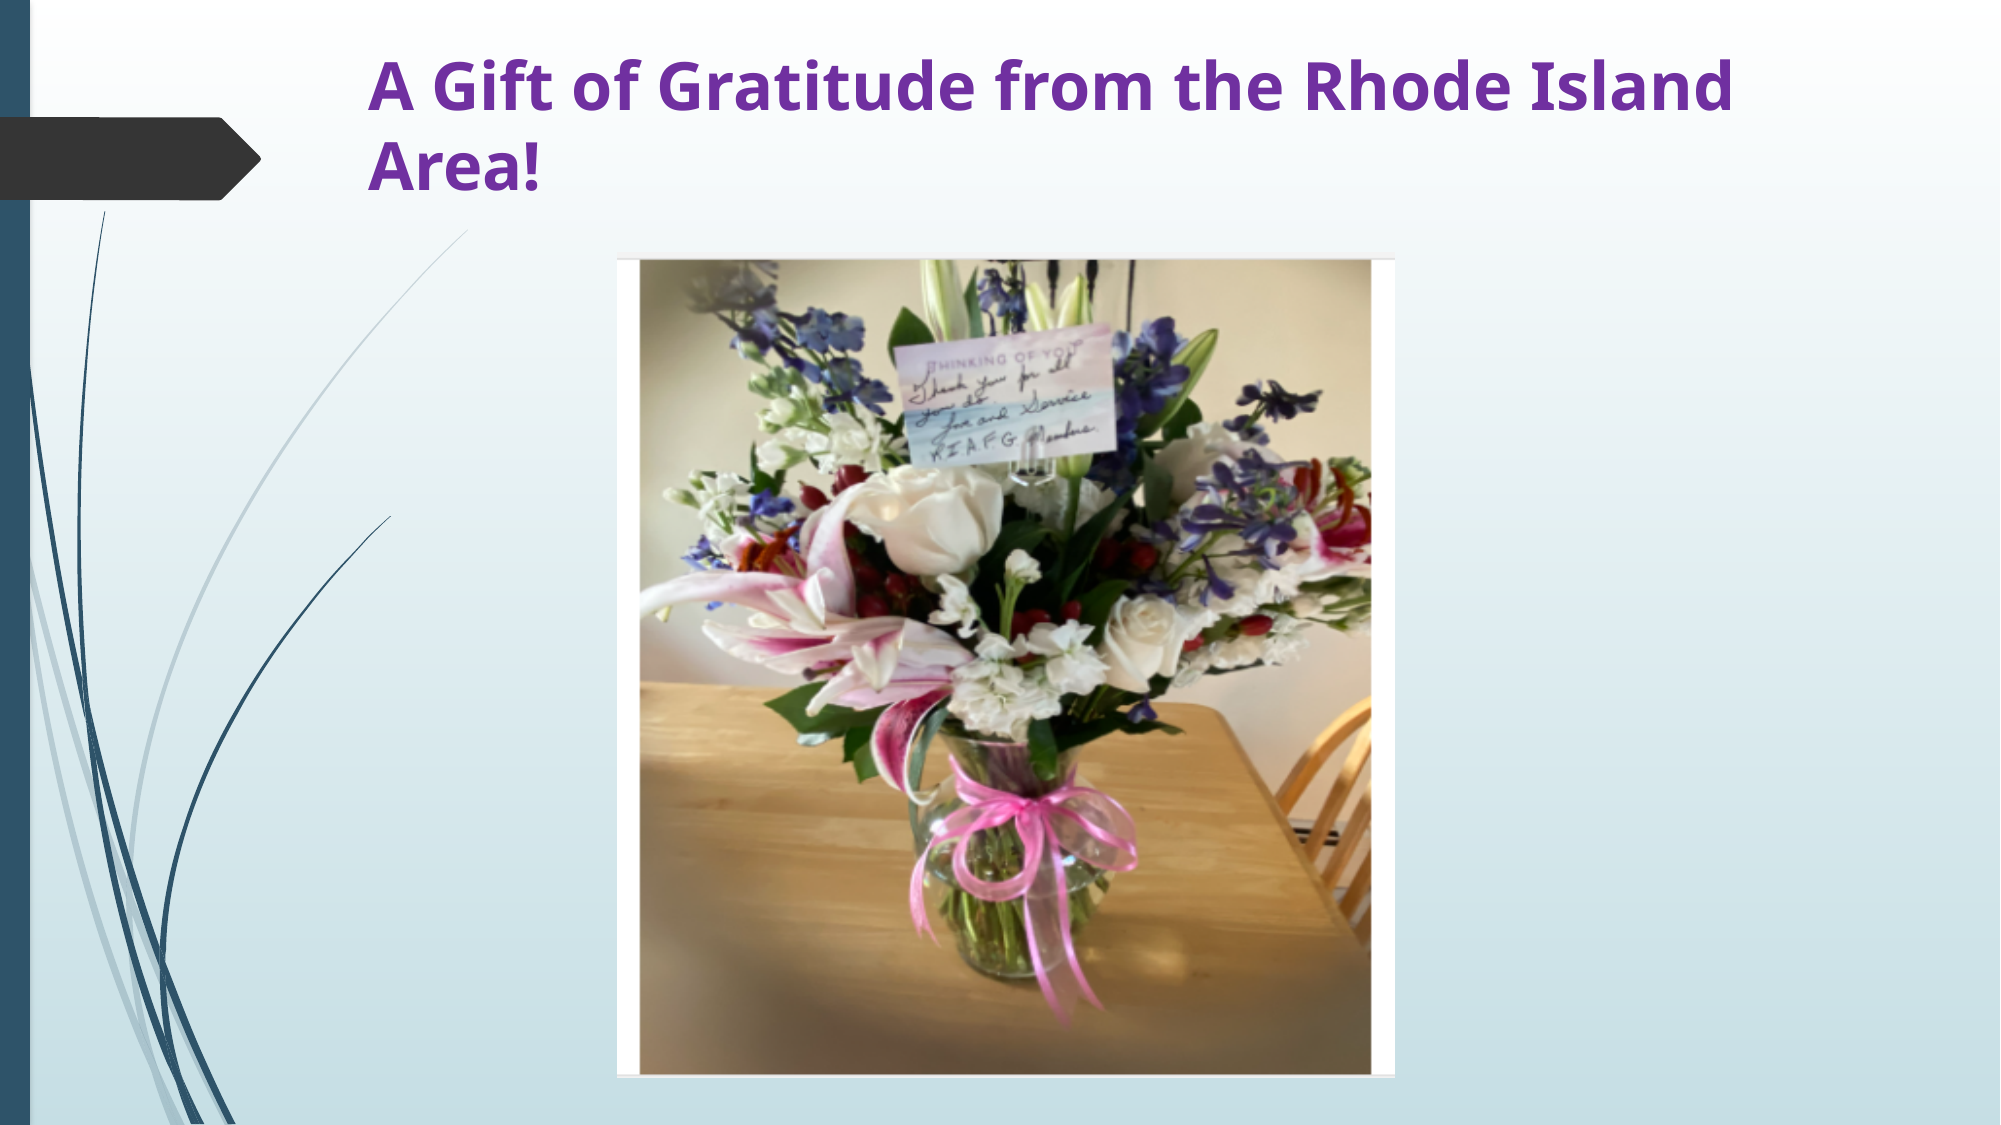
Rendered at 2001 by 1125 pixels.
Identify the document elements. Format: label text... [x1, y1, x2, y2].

picture [616, 252, 1396, 1079]
text_box A Gift of Gratitude from the Rhode Island Area! [353, 36, 1910, 302]
